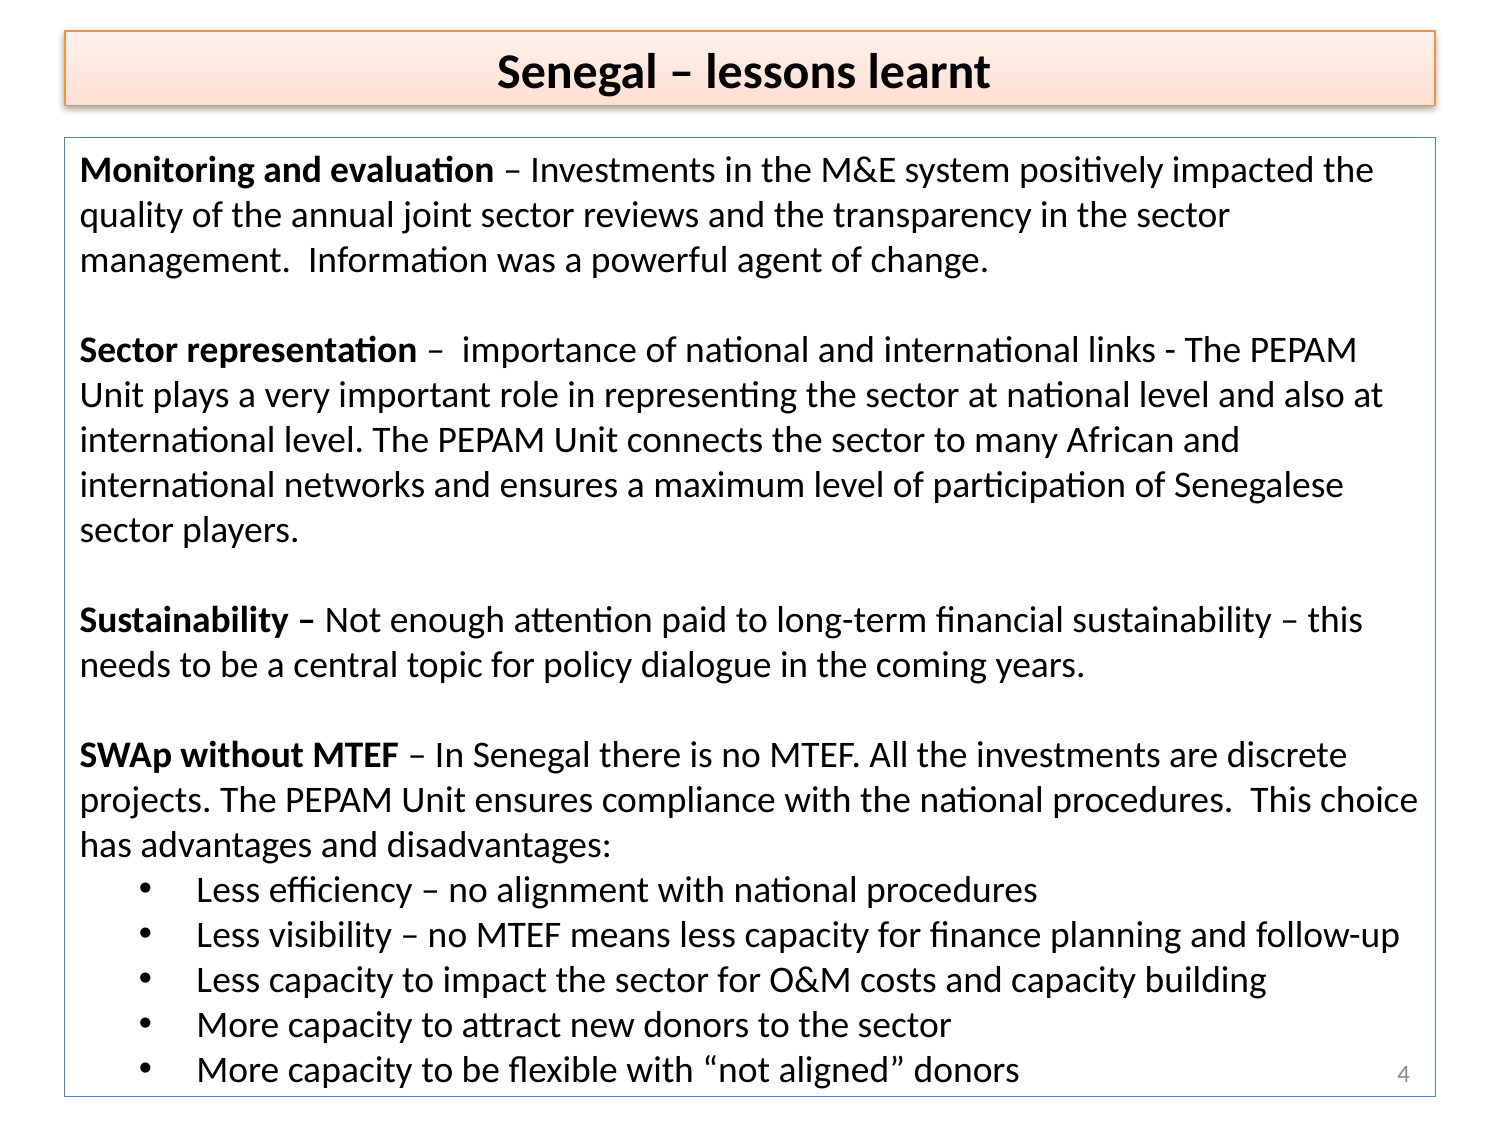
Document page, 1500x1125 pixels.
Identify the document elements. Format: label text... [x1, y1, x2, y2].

text_box Monitoring and evaluation – Investments in the M&E system positively impacted the quality of the annual joint sector reviews and the transparency in the sector management. Information was a powerful agent of change. Sector representation – importance of national and international links - The PEPAM Unit plays a very important role in representing the sector at national level and also at international level. The PEPAM Unit connects the sector to many African and international networks and ensures a maximum level of participation of Senegalese sector players. Sustainability – Not enough attention paid to long-term financial sustainability – this needs to be a central topic for policy dialogue in the coming years. SWAp without MTEF – In Senegal there is no MTEF. All the investments are discrete projects. The PEPAM Unit ensures compliance with the national procedures. This choice has advantages and disadvantages: Less efficiency – no alignment with national procedures Less visibility – no MTEF means less capacity for finance planning and follow-up Less capacity to impact the sector for O&M costs and capacity building More capacity to attract new donors to the sector More capacity to be flexible with “not aligned” donors [64, 137, 1436, 1097]
slide_number 4 [1074, 1097, 1425, 1103]
text_box Senegal – lessons learnt [64, 30, 1436, 106]
